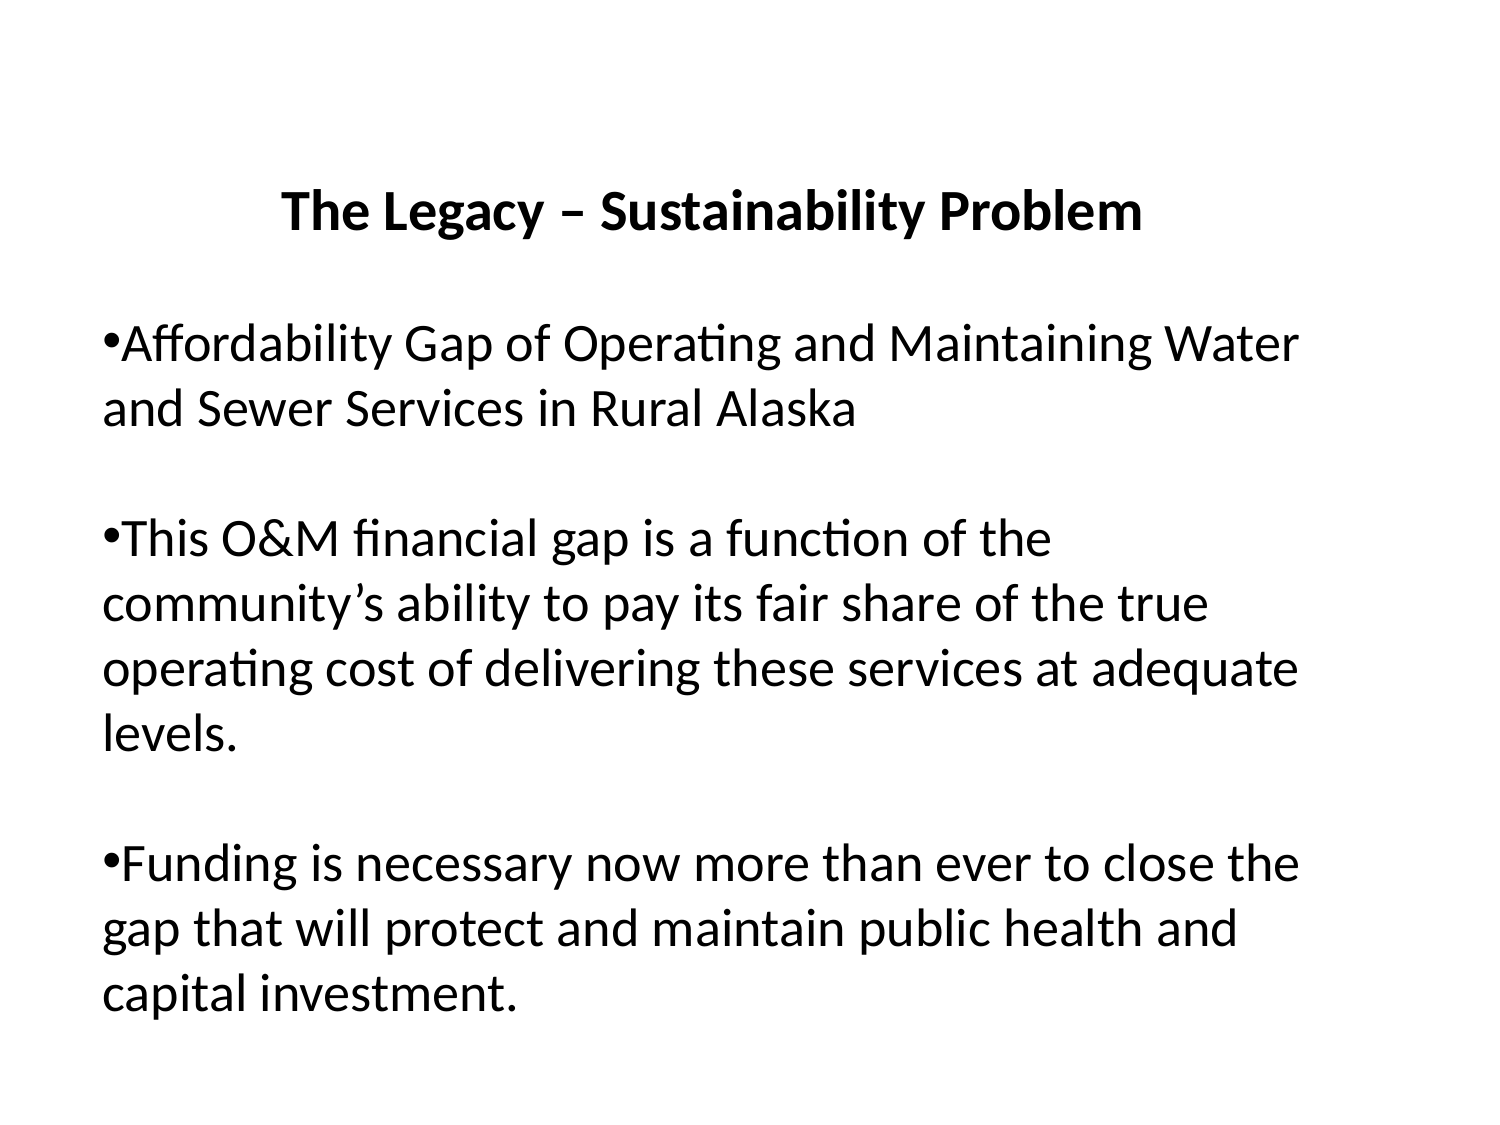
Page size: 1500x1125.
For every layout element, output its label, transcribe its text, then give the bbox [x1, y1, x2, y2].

text_box The Legacy – Sustainability Problem Affordability Gap of Operating and Maintaining Water and Sewer Services in Rural Alaska This O&M financial gap is a function of the community’s ability to pay its fair share of the true operating cost of delivering these services at adequate levels. Funding is necessary now more than ever to close the gap that will protect and maintain public health and capital investment. [87, 99, 1338, 1030]
